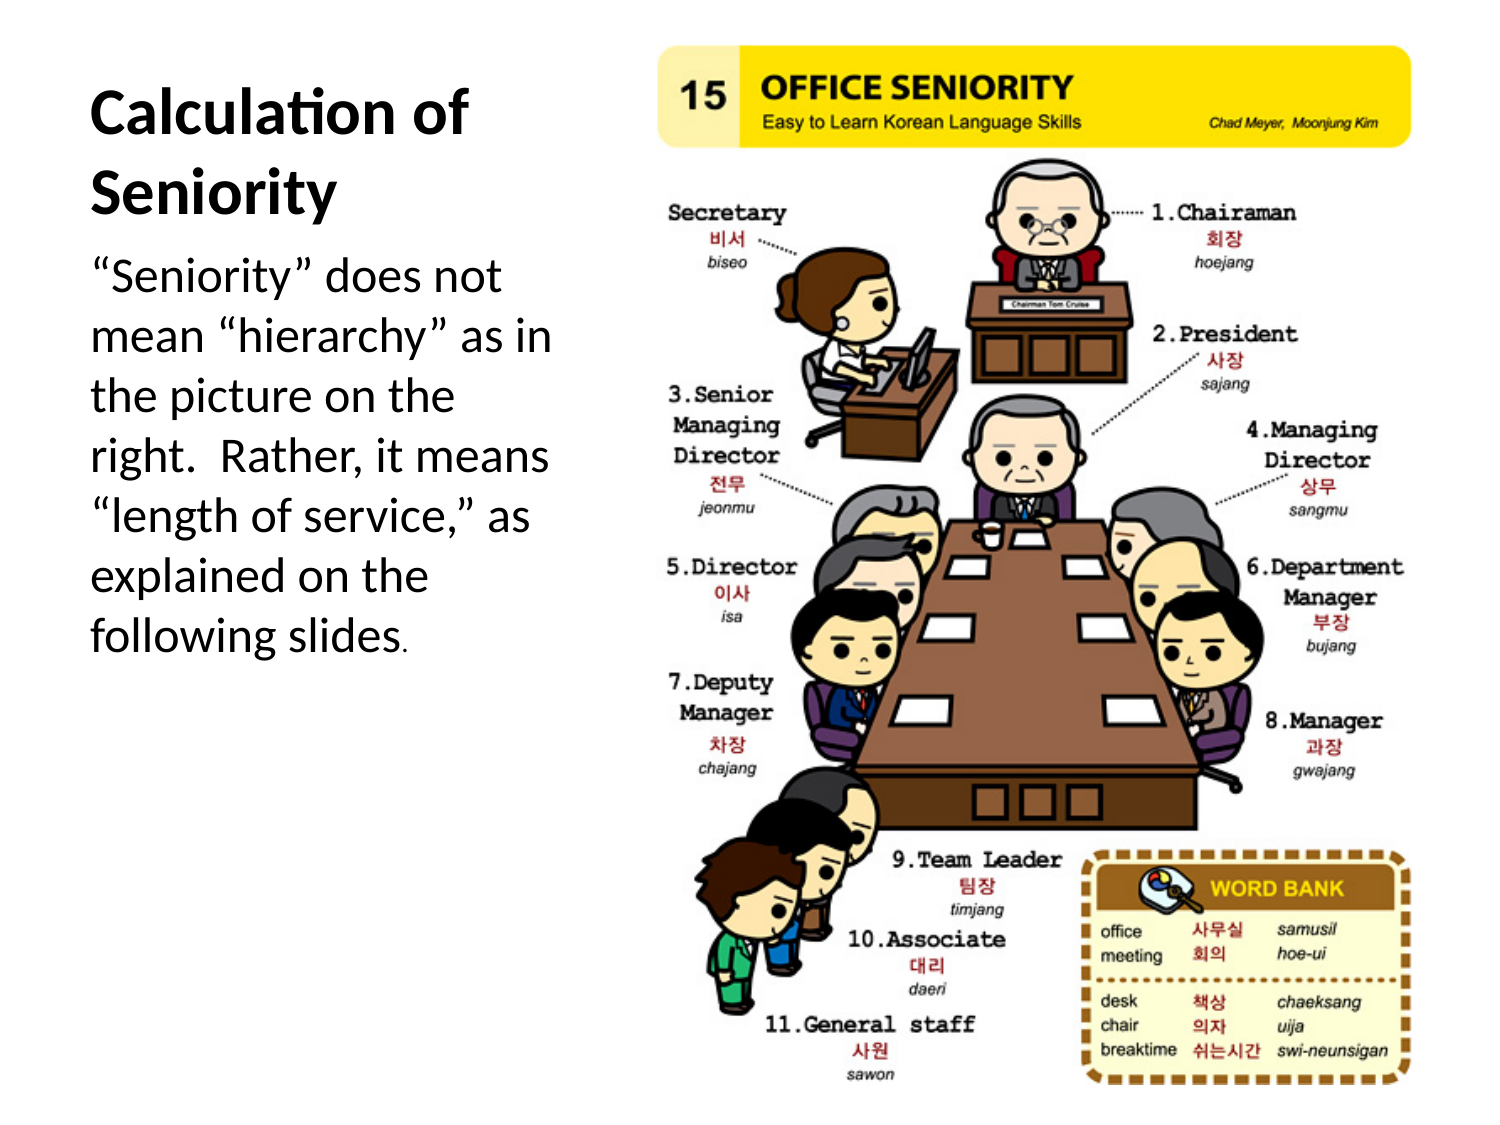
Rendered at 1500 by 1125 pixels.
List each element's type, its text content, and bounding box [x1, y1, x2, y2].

title Calculation of Seniority [75, 44, 569, 235]
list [656, 44, 1413, 1085]
list “Seniority” does not mean “hierarchy” as in the picture on the right. Rather, it means “length of service,” as explained on the following slides. [75, 235, 569, 1005]
